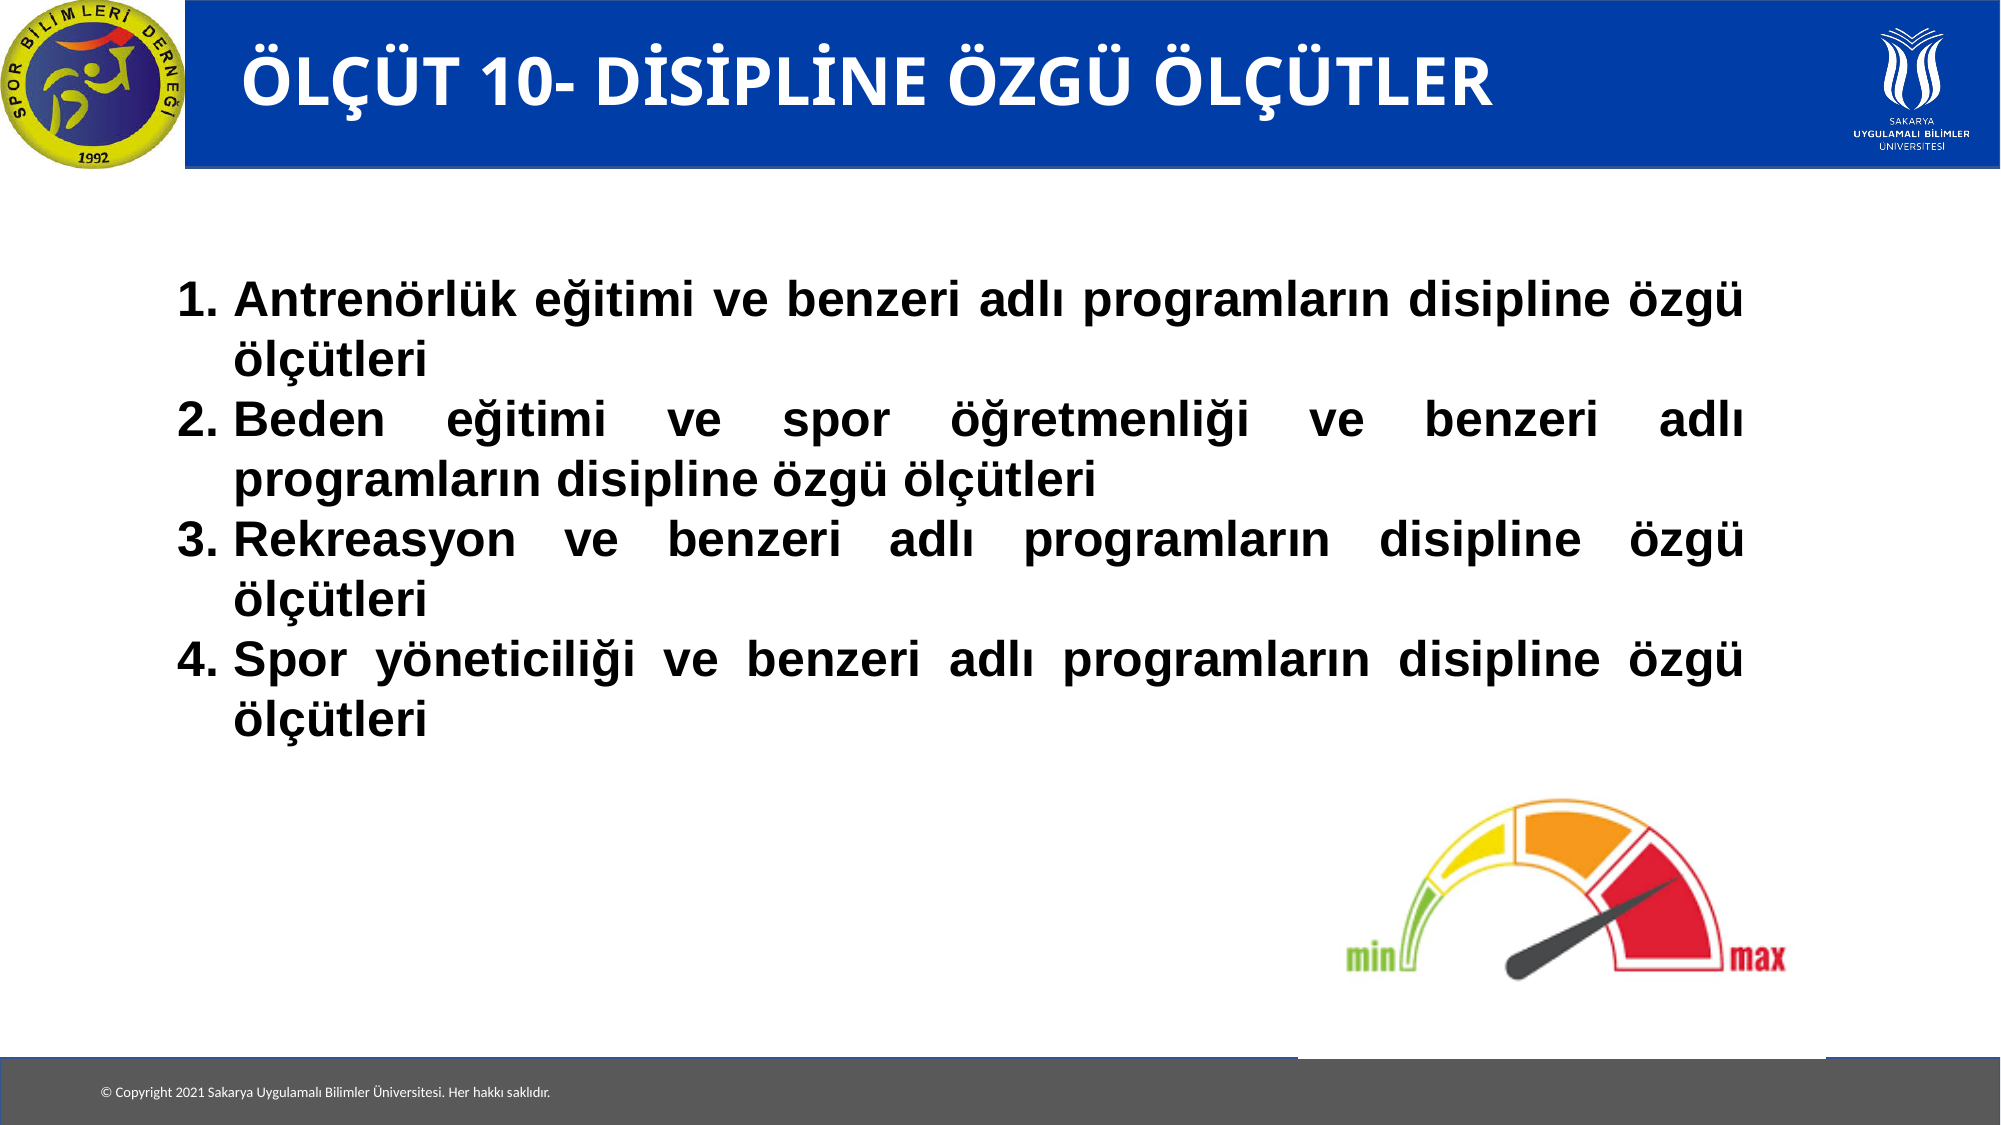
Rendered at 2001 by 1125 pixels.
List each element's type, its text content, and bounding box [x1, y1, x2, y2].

title ÖLÇÜT 10- DİSİPLİNE ÖZGÜ ÖLÇÜTLER [225, 29, 1734, 139]
picture [0, 0, 185, 169]
picture [1298, 702, 1826, 1059]
text_box Antrenörlük eğitimi ve benzeri adlı programların disipline özgü ölçütleri Beden eğitimi ve spor öğretmenliği ve benzeri adlı programların disipline özgü ölçütleri Rekreasyon ve benzeri adlı programların disipline özgü ölçütleri Spor yöneticiliği ve benzeri adlı programların disipline özgü ölçütleri [162, 259, 1762, 754]
